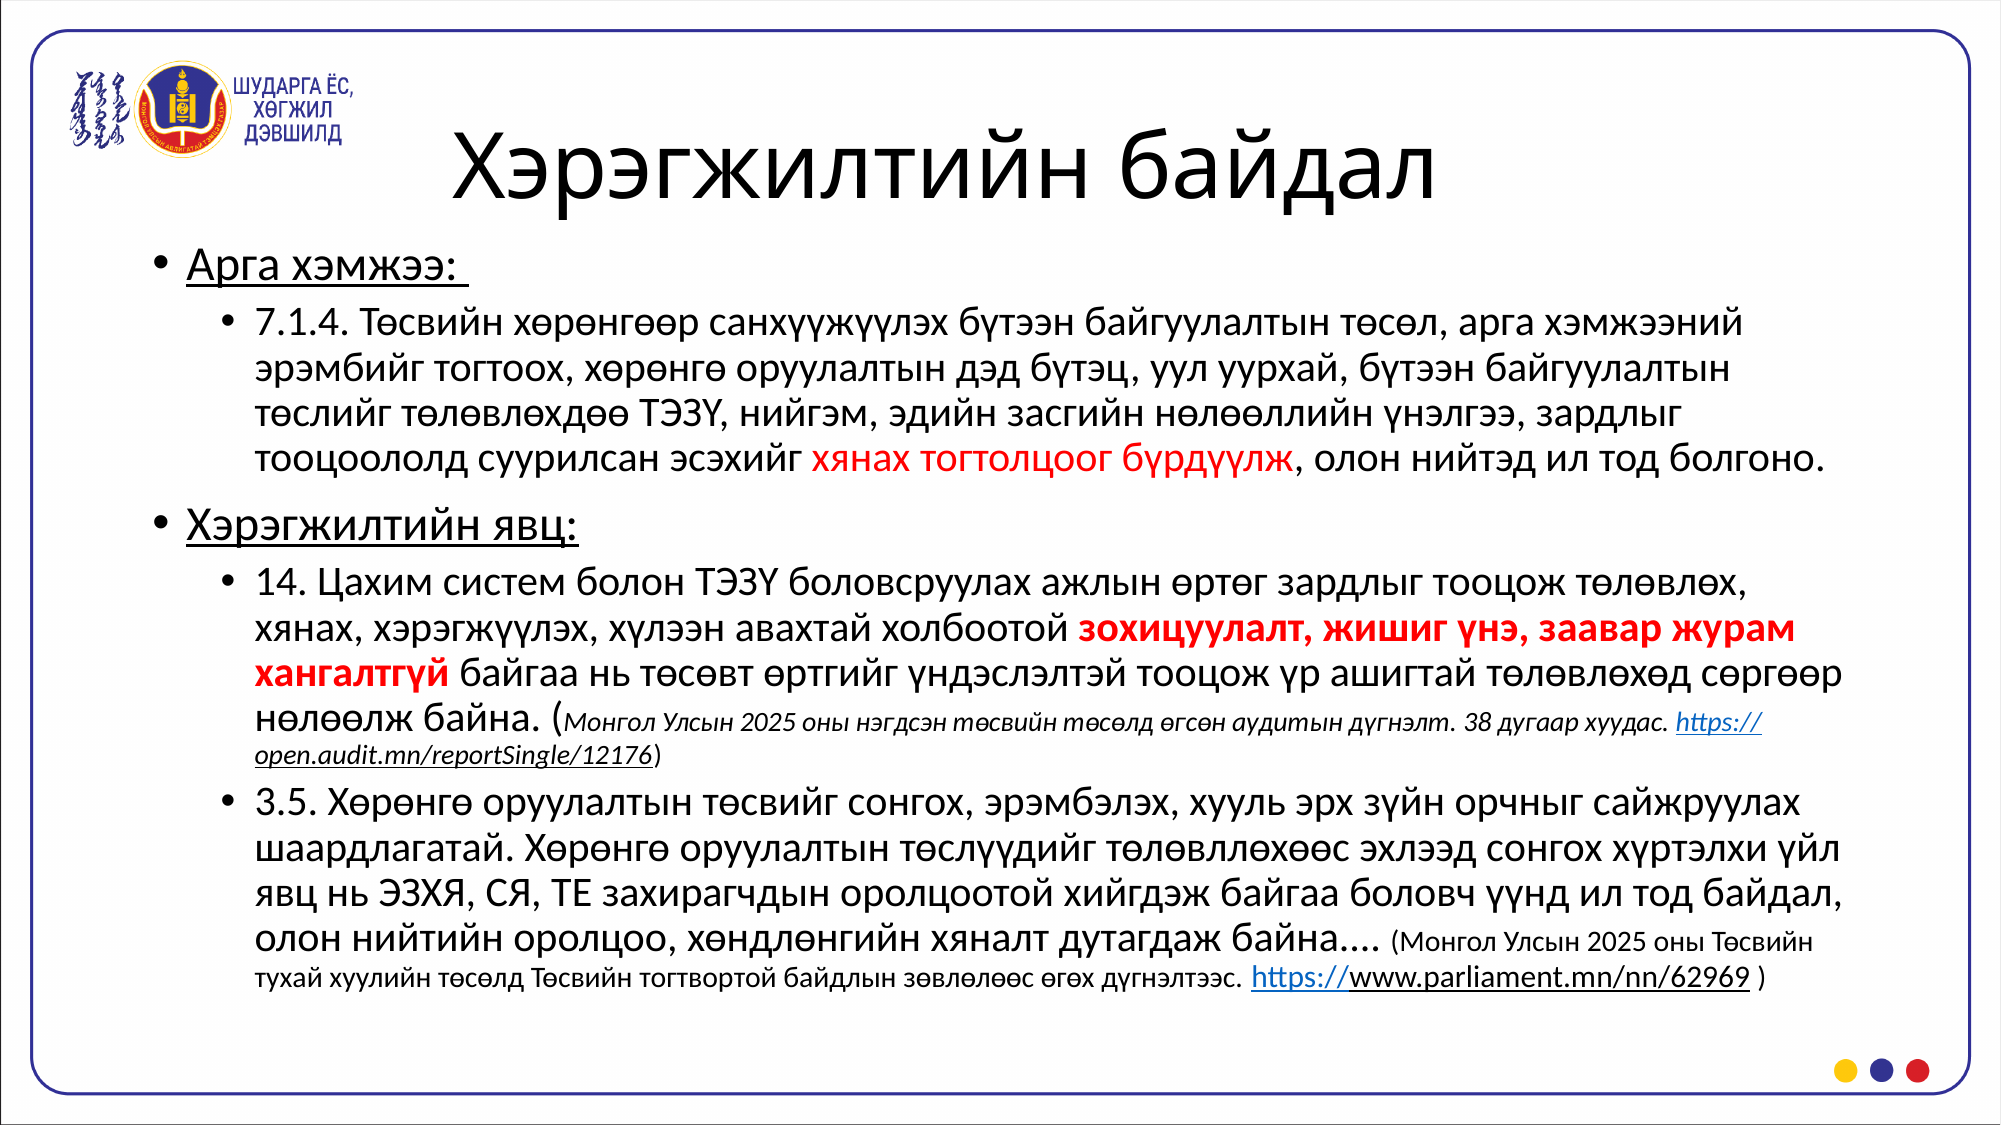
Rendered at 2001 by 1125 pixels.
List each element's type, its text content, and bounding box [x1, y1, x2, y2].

list Арга хэмжээ: 7.1.4. Төсвийн хөрөнгөөр санхүүжүүлэх бүтээн байгуулалтын төсөл, арга хэмжээний эрэмбийг тогтоох, хөрөнгө оруулалтын дэд бүтэц, уул уурхай, бүтээн байгуулалтын төслийг төлөвлөхдөө ТЭЗҮ, нийгэм, эдийн засгийн нөлөөллийн үнэлгээ, зардлыг тооцоололд суурилсан эсэхийг хянах тогтолцоог бүрдүүлж, олон нийтэд ил тод болгоно. Хэрэгжилтийн явц: 14. Цахим систем болон ТЭЗҮ боловсруулах ажлын өртөг зардлыг тооцож төлөвлөх, хянах, хэрэгжүүлэх, хүлээн авахтай холбоотой зохицуулалт, жишиг үнэ, заавар журам хангалтгүй байгаа нь төсөвт өртгийг үндэслэлтэй тооцож үр ашигтай төлөвлөхөд сөргөөр нөлөөлж байна. (Монгол Улсын 2025 оны нэгдсэн төсвийн төсөлд өгсөн аудитын дүгнэлт. 38 дугаар хуудас. https://open.audit.mn/reportSingle/12176 ) 3.5. Хөрөнгө оруулалтын төсвийг сонгох, эрэмбэлэх, хууль эрх зүйн орчныг сайжруулах шаардлагатай. Хөрөнгө оруулалтын төслүүдийг төлөвллөхөөс эхлээд сонгох хүртэлхи үйл явц нь ЭЗХЯ, СЯ, ТЕ захирагчдын оролцоотой хийгдэж байгаа боловч үүнд ил тод байдал, олон нийтийн оролцоо, хөндлөнгийн хяналт дутагдаж байна.... (Монгол Улсын 2025 оны Төсвийн тухай хуулийн төсөлд Төсвийн тогтвортой байдлын зөвлөлөөс өгөх дүгнэлтээс. https://www.parliament.mn/nn/62969 ) [137, 230, 1863, 1014]
picture [0, 0, 2001, 1125]
title Хэрэгжилтийн байдал [137, 59, 1863, 230]
